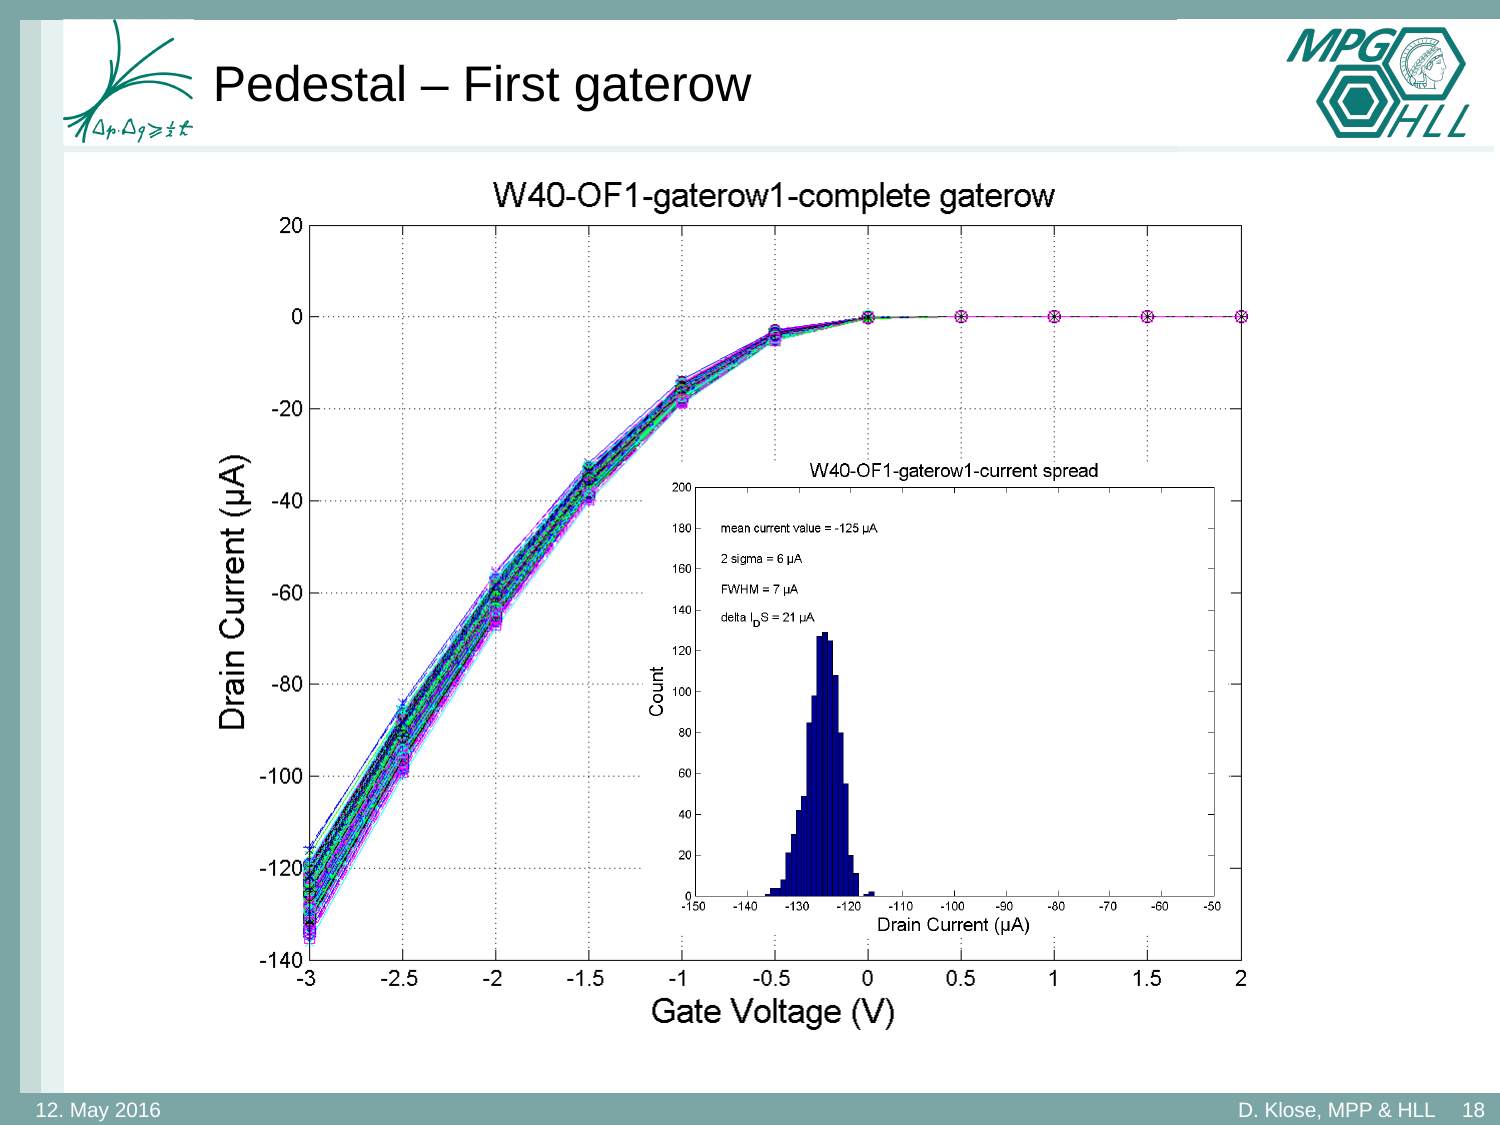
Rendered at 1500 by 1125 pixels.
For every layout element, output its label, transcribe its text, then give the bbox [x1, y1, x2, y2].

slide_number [35, 1093, 598, 1125]
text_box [1176, 19, 1500, 250]
slide_number 18 [1349, 1088, 1500, 1125]
title Pedestal – First gaterow [199, 31, 1171, 131]
footer D. Klose, MPP & HLL [598, 1093, 1349, 1125]
picture [153, 157, 1355, 1059]
picture [62, 19, 194, 145]
